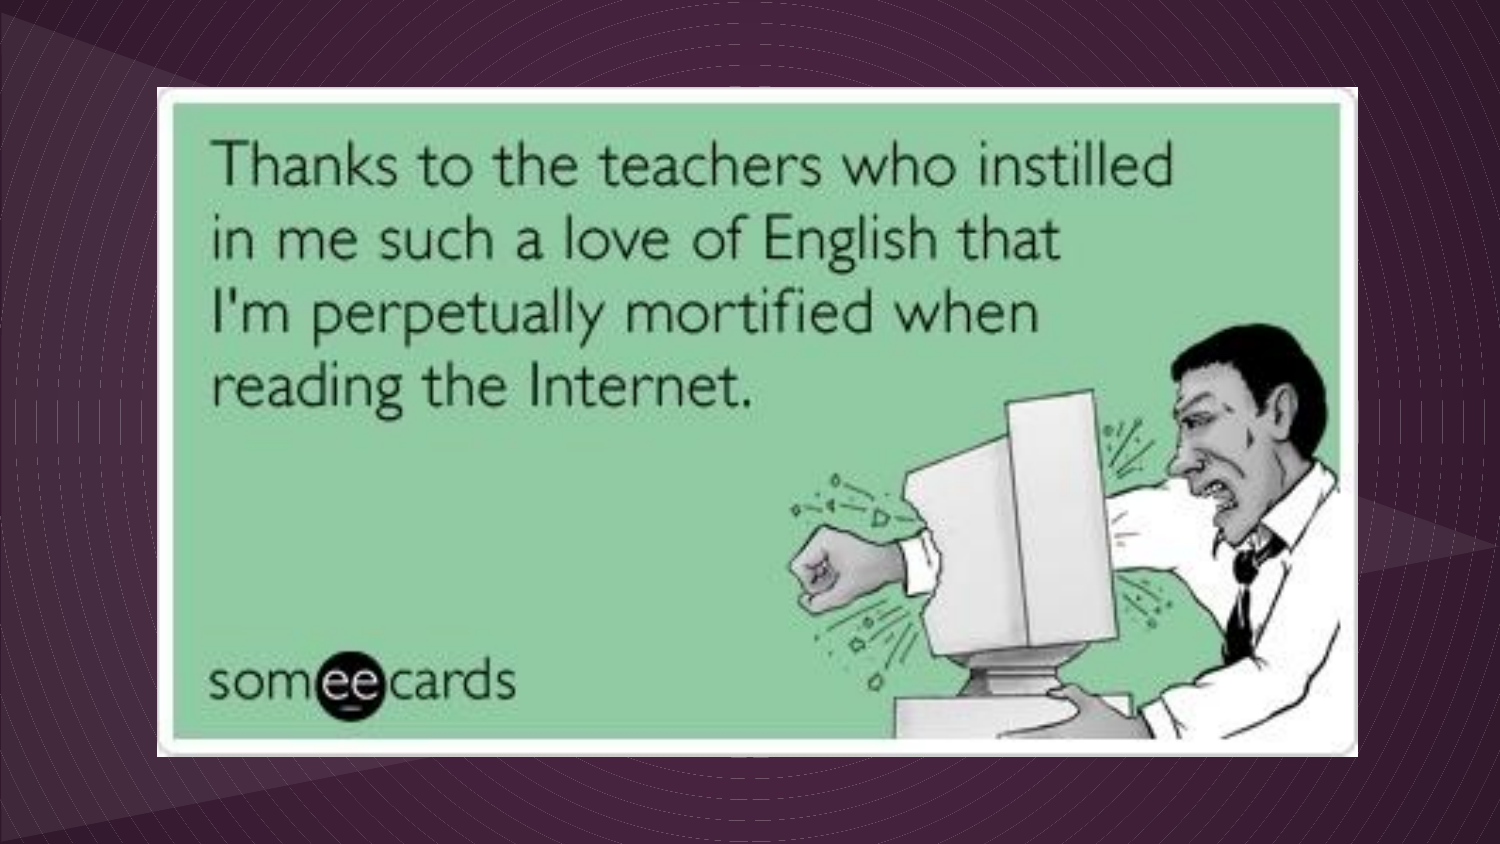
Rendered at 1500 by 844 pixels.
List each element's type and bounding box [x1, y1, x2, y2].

picture [157, 86, 1358, 757]
